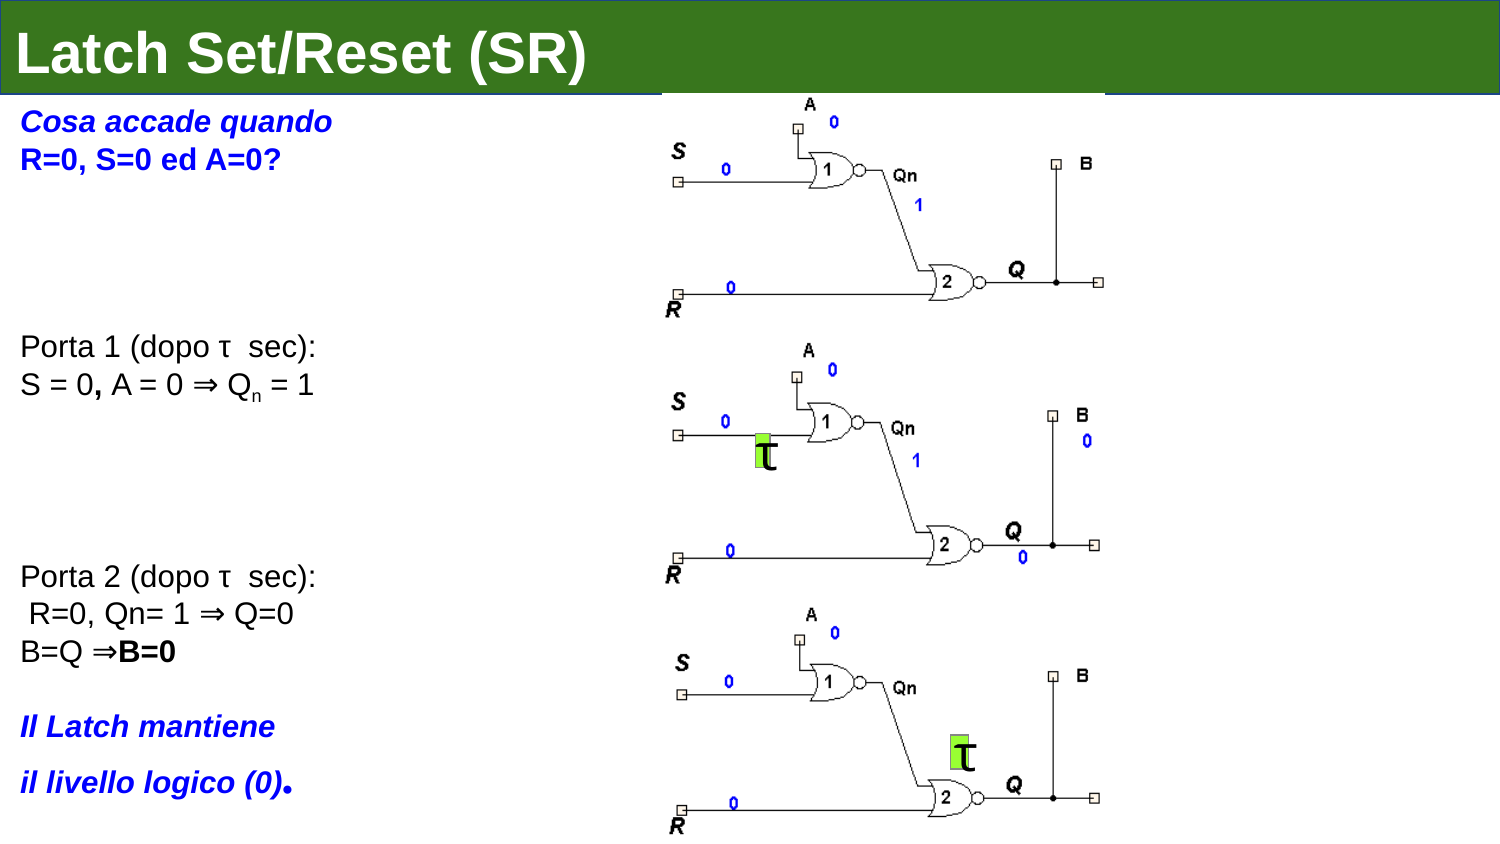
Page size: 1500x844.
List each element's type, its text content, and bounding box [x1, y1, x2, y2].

picture [662, 338, 1101, 594]
picture [662, 93, 1105, 327]
title Latch Set/Reset (SR) [0, 0, 1500, 94]
text_box Cosa accade quando R=0, S=0 ed A=0? Porta 1 (dopo τ sec): S = 0, A = 0 ⇒ Qn = 1 Porta 2 (dopo τ sec): R=0, Qn= 1 ⇒ Q=0 B=Q ⇒B=0 Il Latch mantiene il livello logico (0). [5, 93, 665, 844]
picture [666, 602, 1101, 844]
